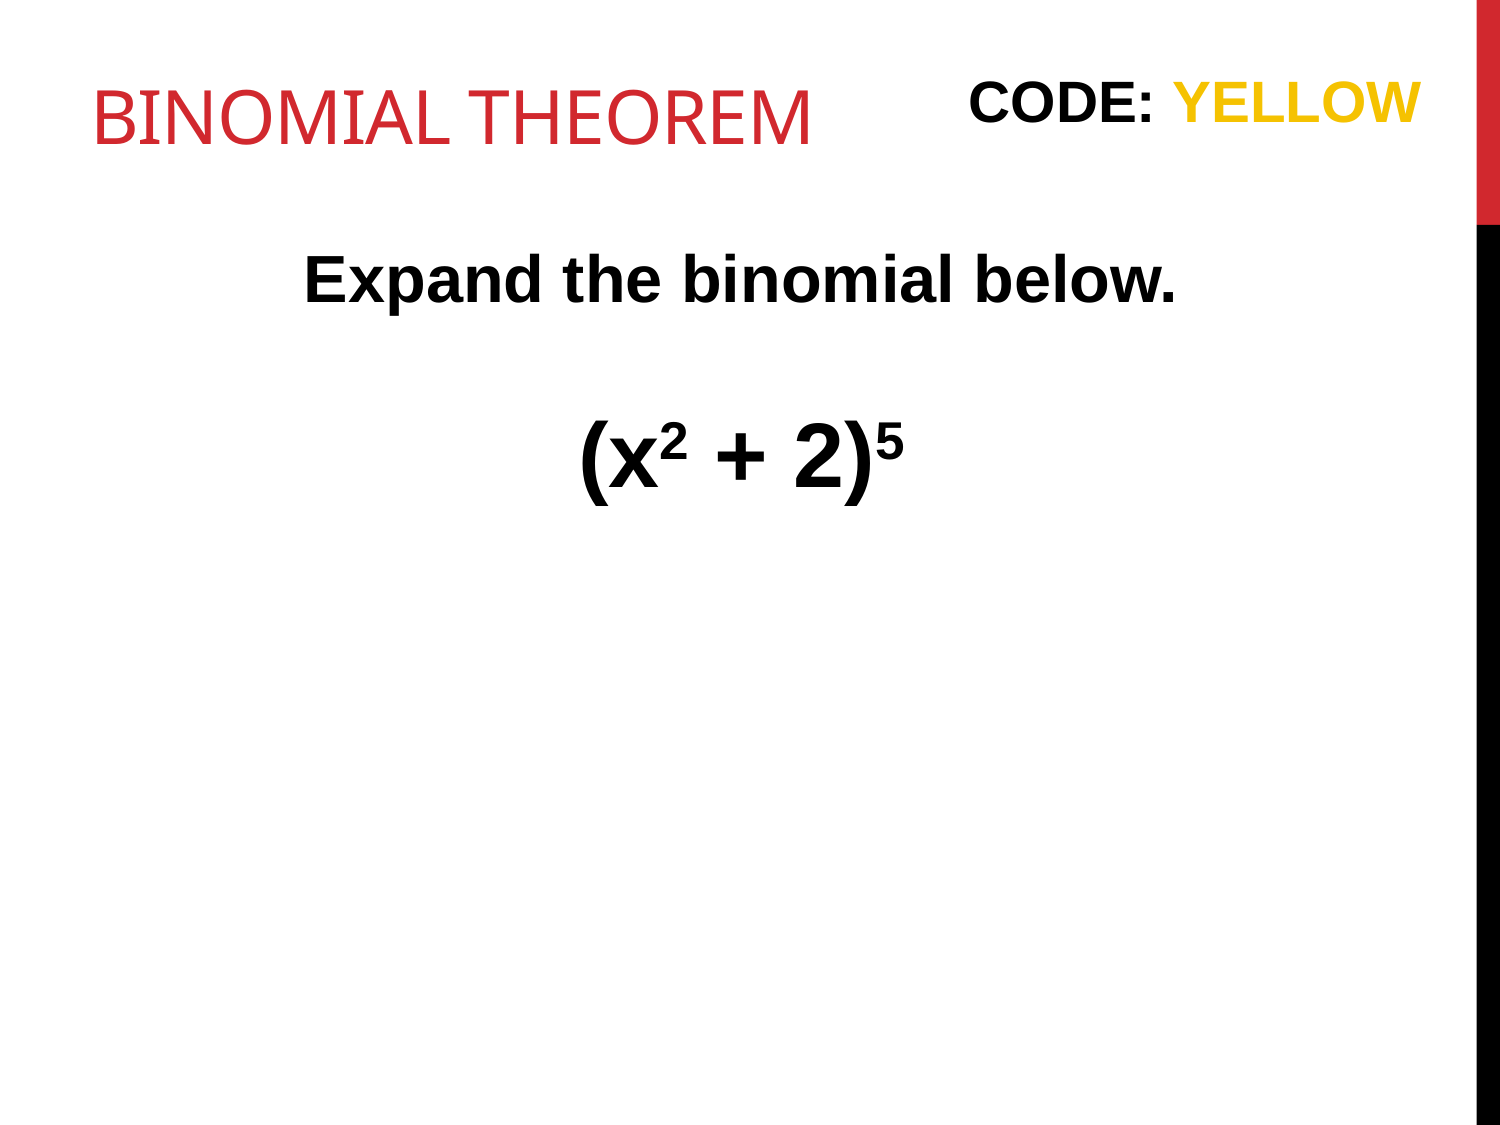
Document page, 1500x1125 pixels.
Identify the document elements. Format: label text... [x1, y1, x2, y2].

list Expand the binomial below. (x2 + 2)5 [27, 227, 1456, 853]
title BINOMIAL THEOREM [75, 25, 1025, 168]
text_box CODE: YELLOW [954, 57, 1442, 142]
